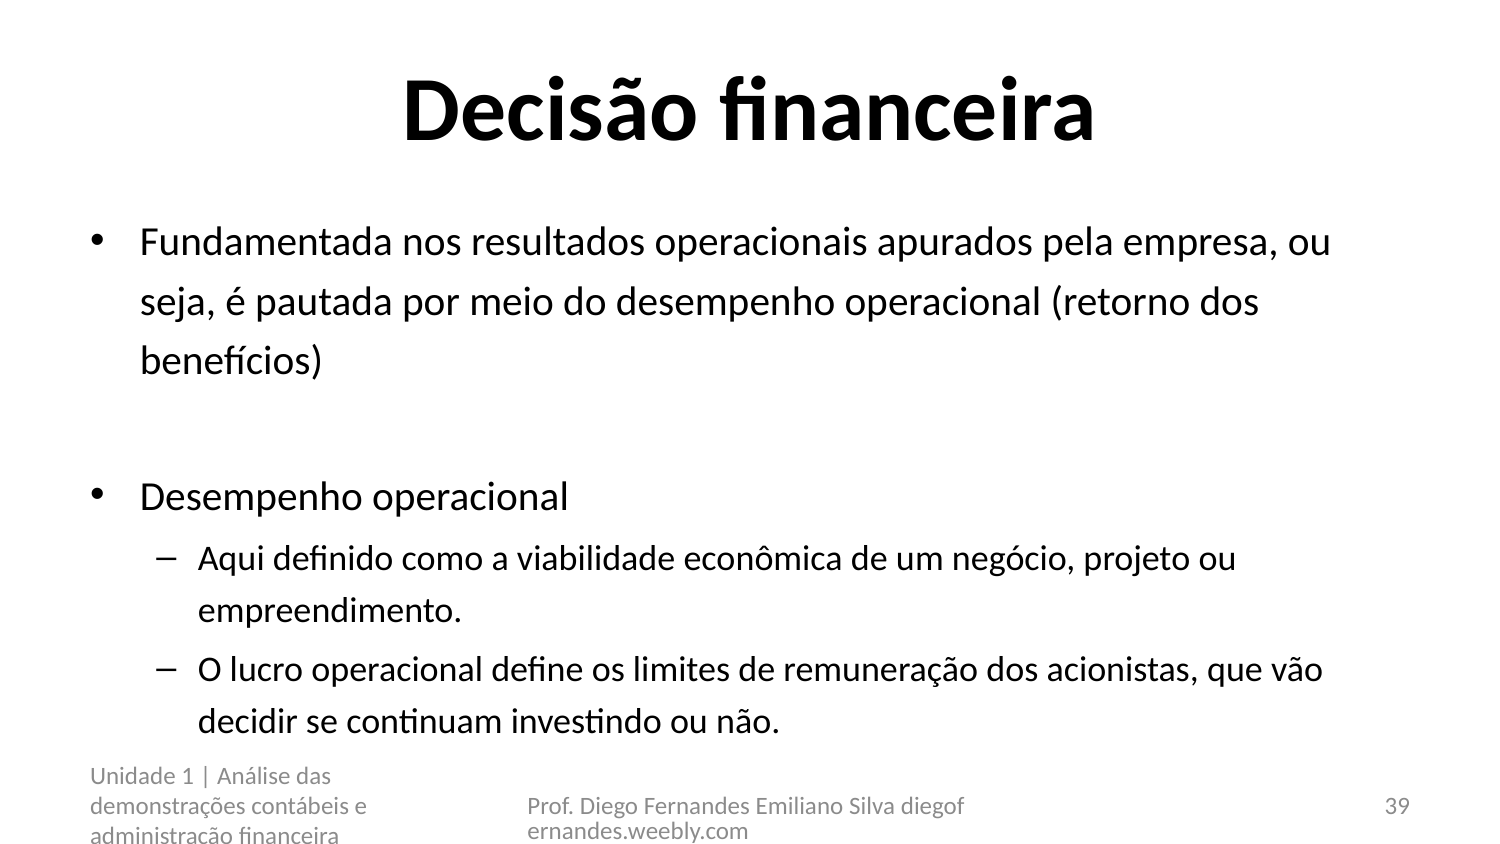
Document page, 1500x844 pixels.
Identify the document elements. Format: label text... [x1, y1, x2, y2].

list Fundamentada nos resultados operacionais apurados pela empresa, ou seja, é pautada por meio do desempenho operacional (retorno dos benefícios) Desempenho operacional Aqui definido como a viabilidade econômica de um negócio, projeto ou empreendimento. O lucro operacional define os limites de remuneração dos acionistas, que vão decidir se continuam investindo ou não. [75, 196, 1425, 754]
slide_number Unidade 1 | Análise das demonstrações contábeis e administração financeira [75, 782, 425, 827]
slide_number 39 [1074, 782, 1425, 827]
footer Prof. Diego Fernandes Emiliano Silva diegofernandes.weebly.com [512, 782, 988, 827]
title Decisão financeira [75, 33, 1425, 175]
